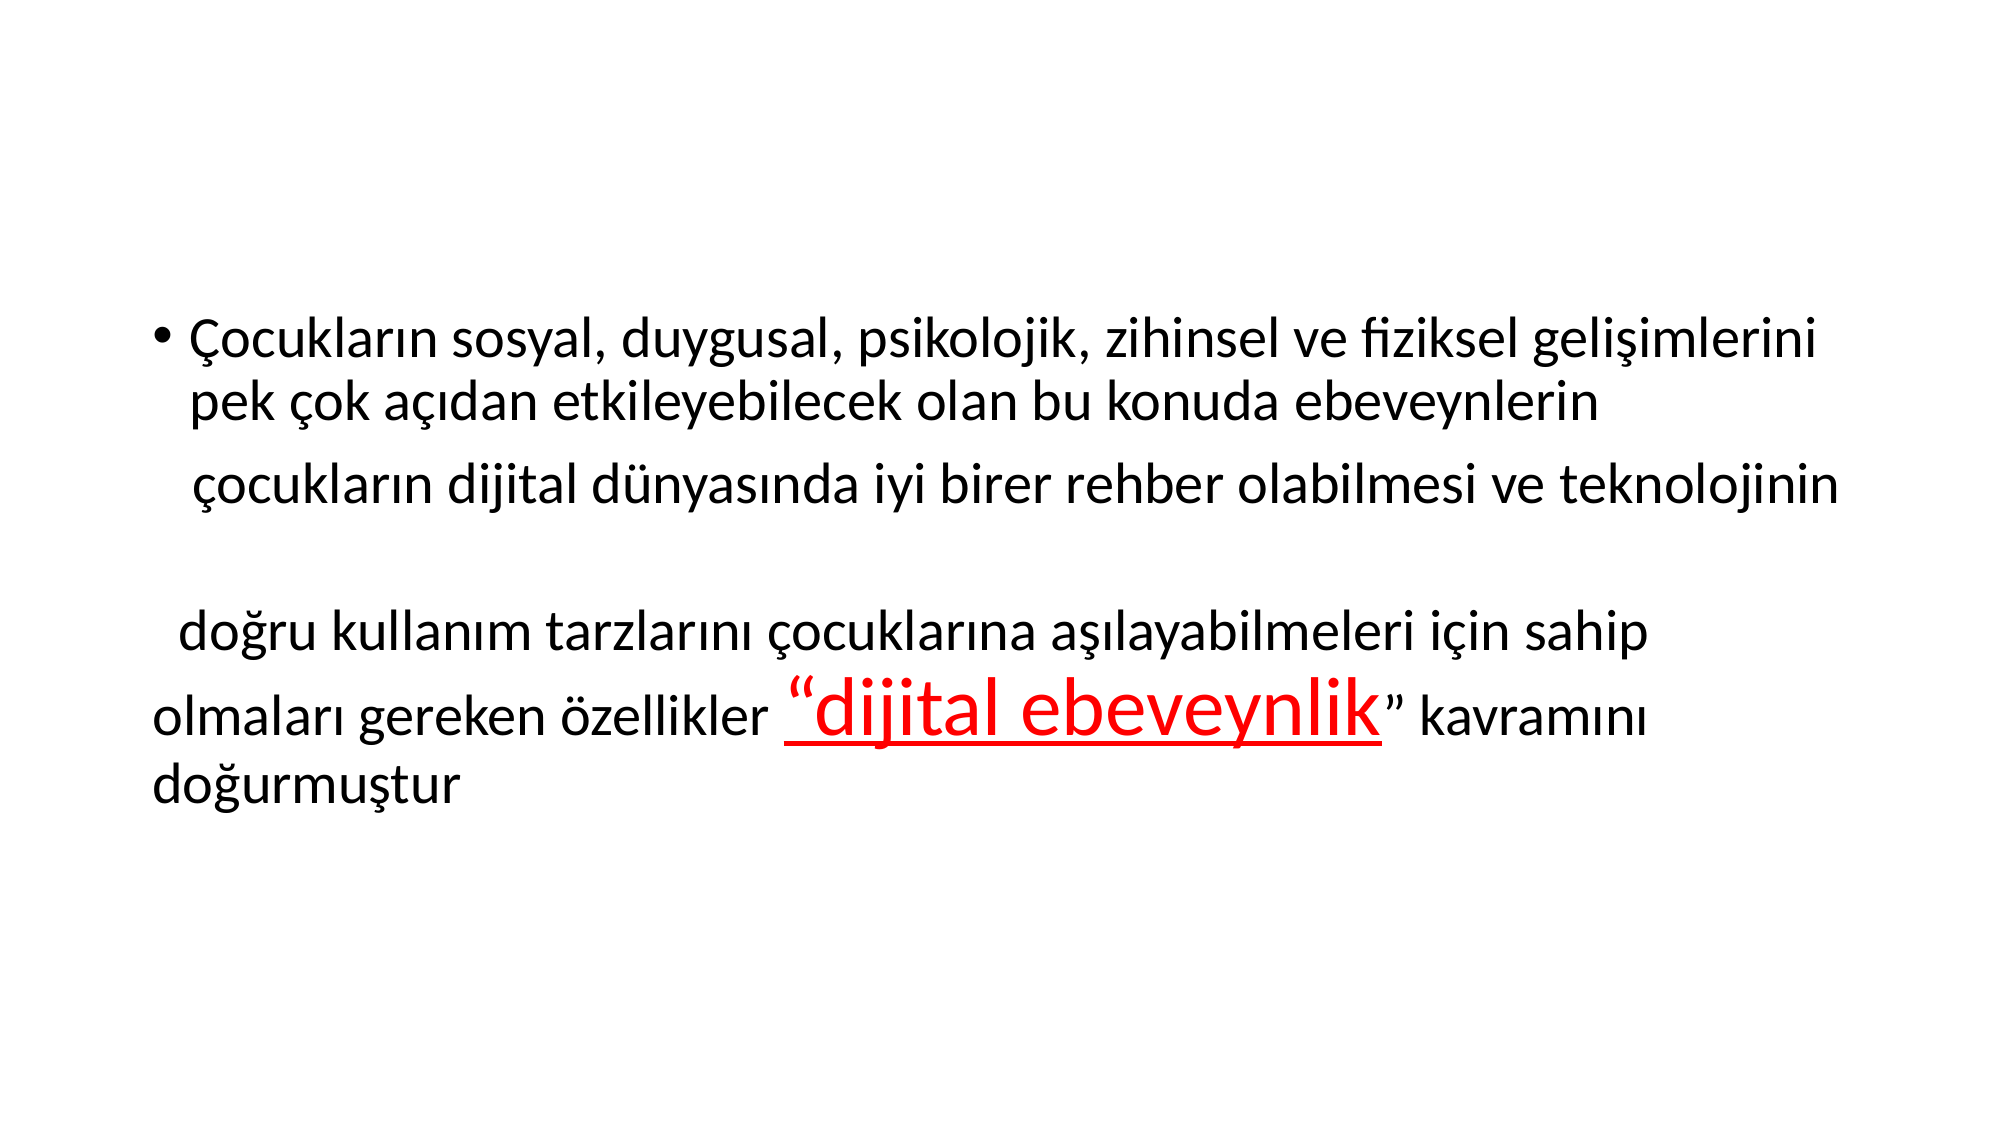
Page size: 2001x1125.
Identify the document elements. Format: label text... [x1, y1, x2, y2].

list Çocukların sosyal, duygusal, psikolojik, zihinsel ve fiziksel gelişimlerini pek çok açıdan etkileyebilecek olan bu konuda ebeveynlerin çocukların dijital dünyasında iyi birer rehber olabilmesi ve teknolojinin doğru kullanım tarzlarını çocuklarına aşılayabilmeleri için sahip olmaları gereken özellikler “dijital ebeveynlik” kavramını doğurmuştur [137, 299, 1863, 1014]
